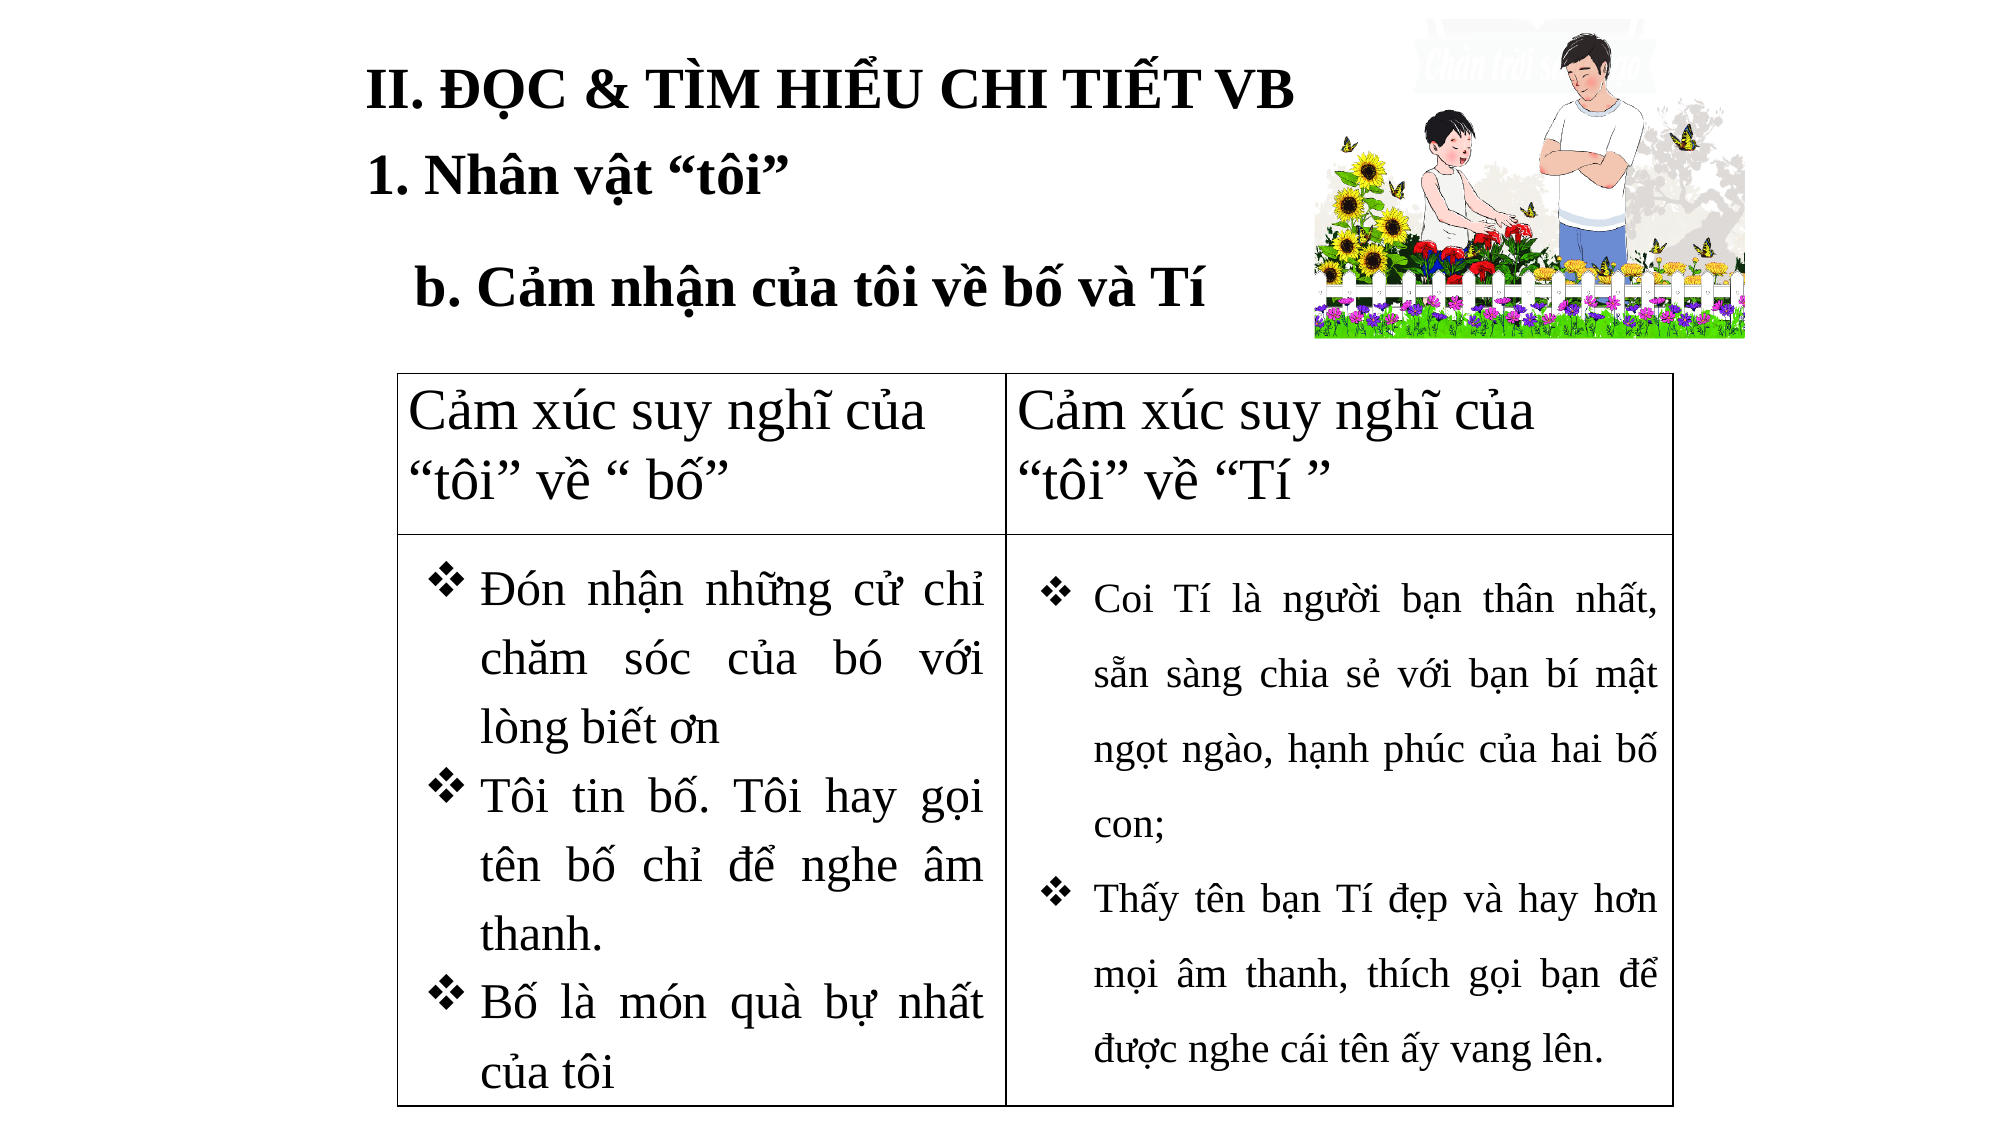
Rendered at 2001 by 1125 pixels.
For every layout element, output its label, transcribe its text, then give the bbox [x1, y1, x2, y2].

text_box Coi Tí là người bạn thân nhất, sẵn sàng chia sẻ với bạn bí mật ngọt ngào, hạnh phúc của hai bố con; Thấy tên bạn Tí đẹp và hay hơn mọi âm thanh, thích gọi bạn để được nghe cái tên ấy vang lên. [1022, 538, 1674, 1079]
table_cell [1007, 535, 1672, 1105]
text_box Đón nhận những cử chỉ chăm sóc của bó với lòng biết ơn Tôi tin bố. Tôi hay gọi tên bố chỉ để nghe âm thanh. Bố là món quà bự nhất của tôi [409, 538, 1000, 1106]
picture [1314, 19, 1745, 339]
table_header Cảm xúc suy nghĩ của “tôi” về “ bố” [398, 374, 1005, 534]
table_cell [398, 535, 1005, 1105]
text_box b. Cảm nhận của tôi về bố và Tí [385, 206, 1314, 326]
table_header Cảm xúc suy nghĩ của “tôi” về “Tí ” [1007, 374, 1672, 534]
text_box 1. Nhân vật “tôi” [351, 128, 1261, 214]
text_box II. ĐỌC & TÌM HIỂU CHI TIẾT VB [350, 42, 1314, 128]
